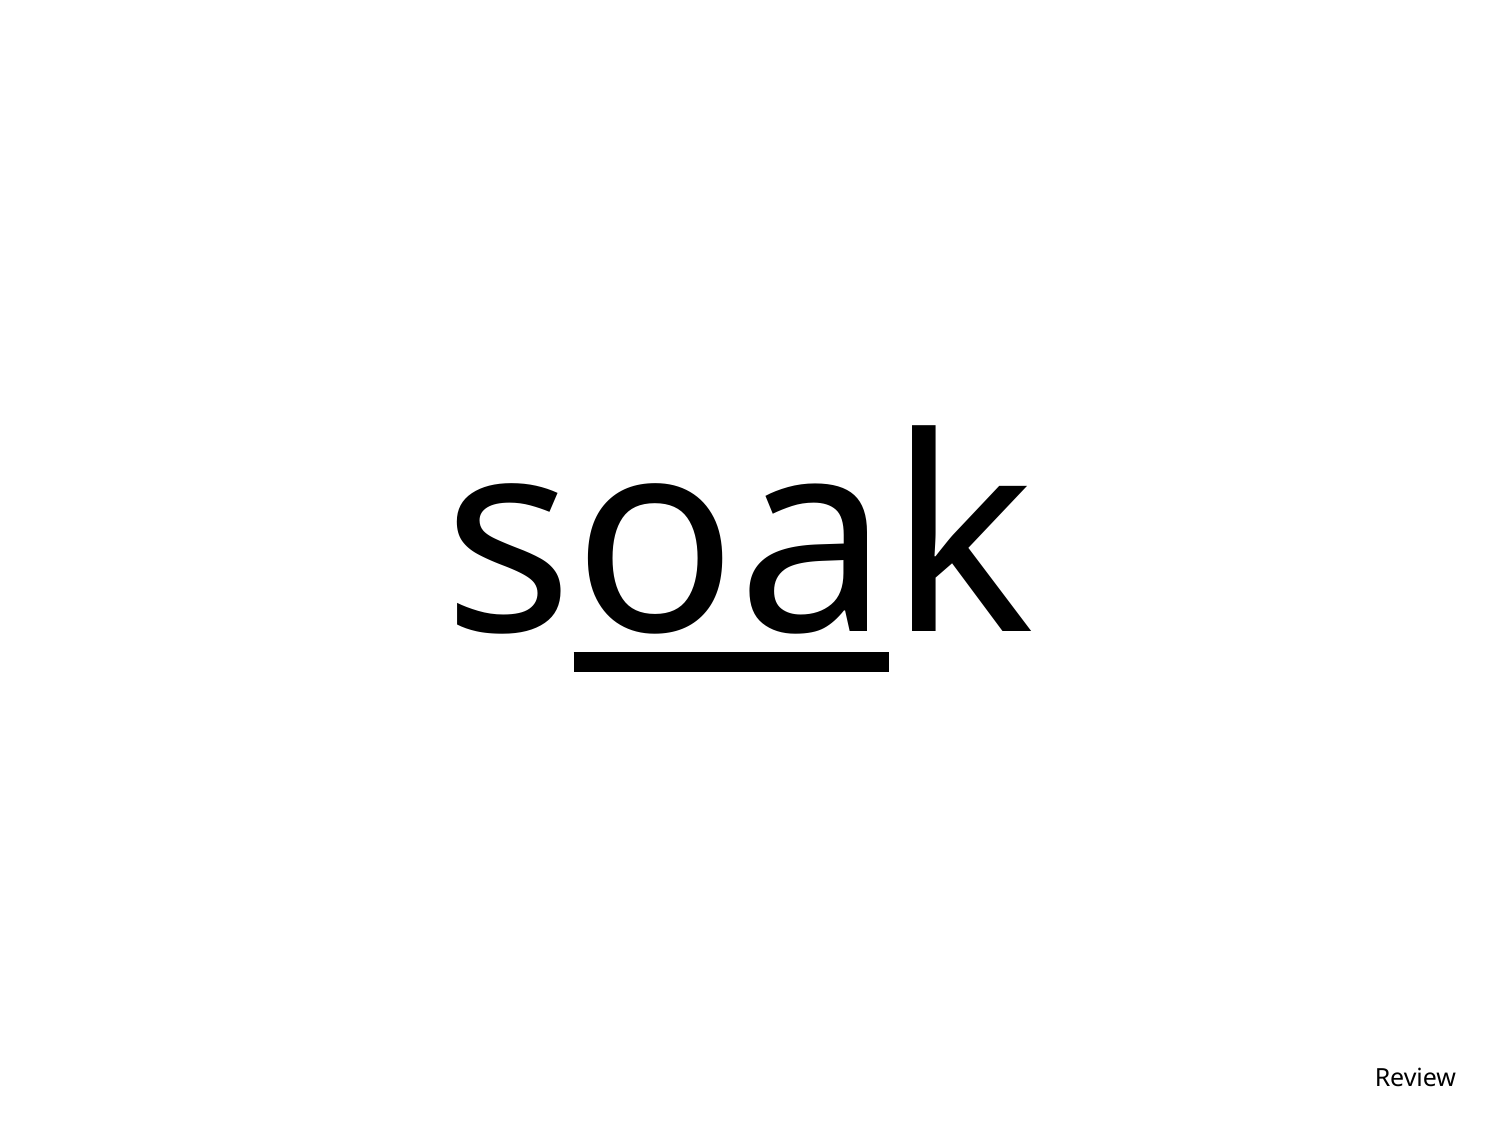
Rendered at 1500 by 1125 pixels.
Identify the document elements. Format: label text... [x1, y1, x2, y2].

text_box Review [1345, 1054, 1486, 1099]
title soak [77, 278, 1401, 698]
